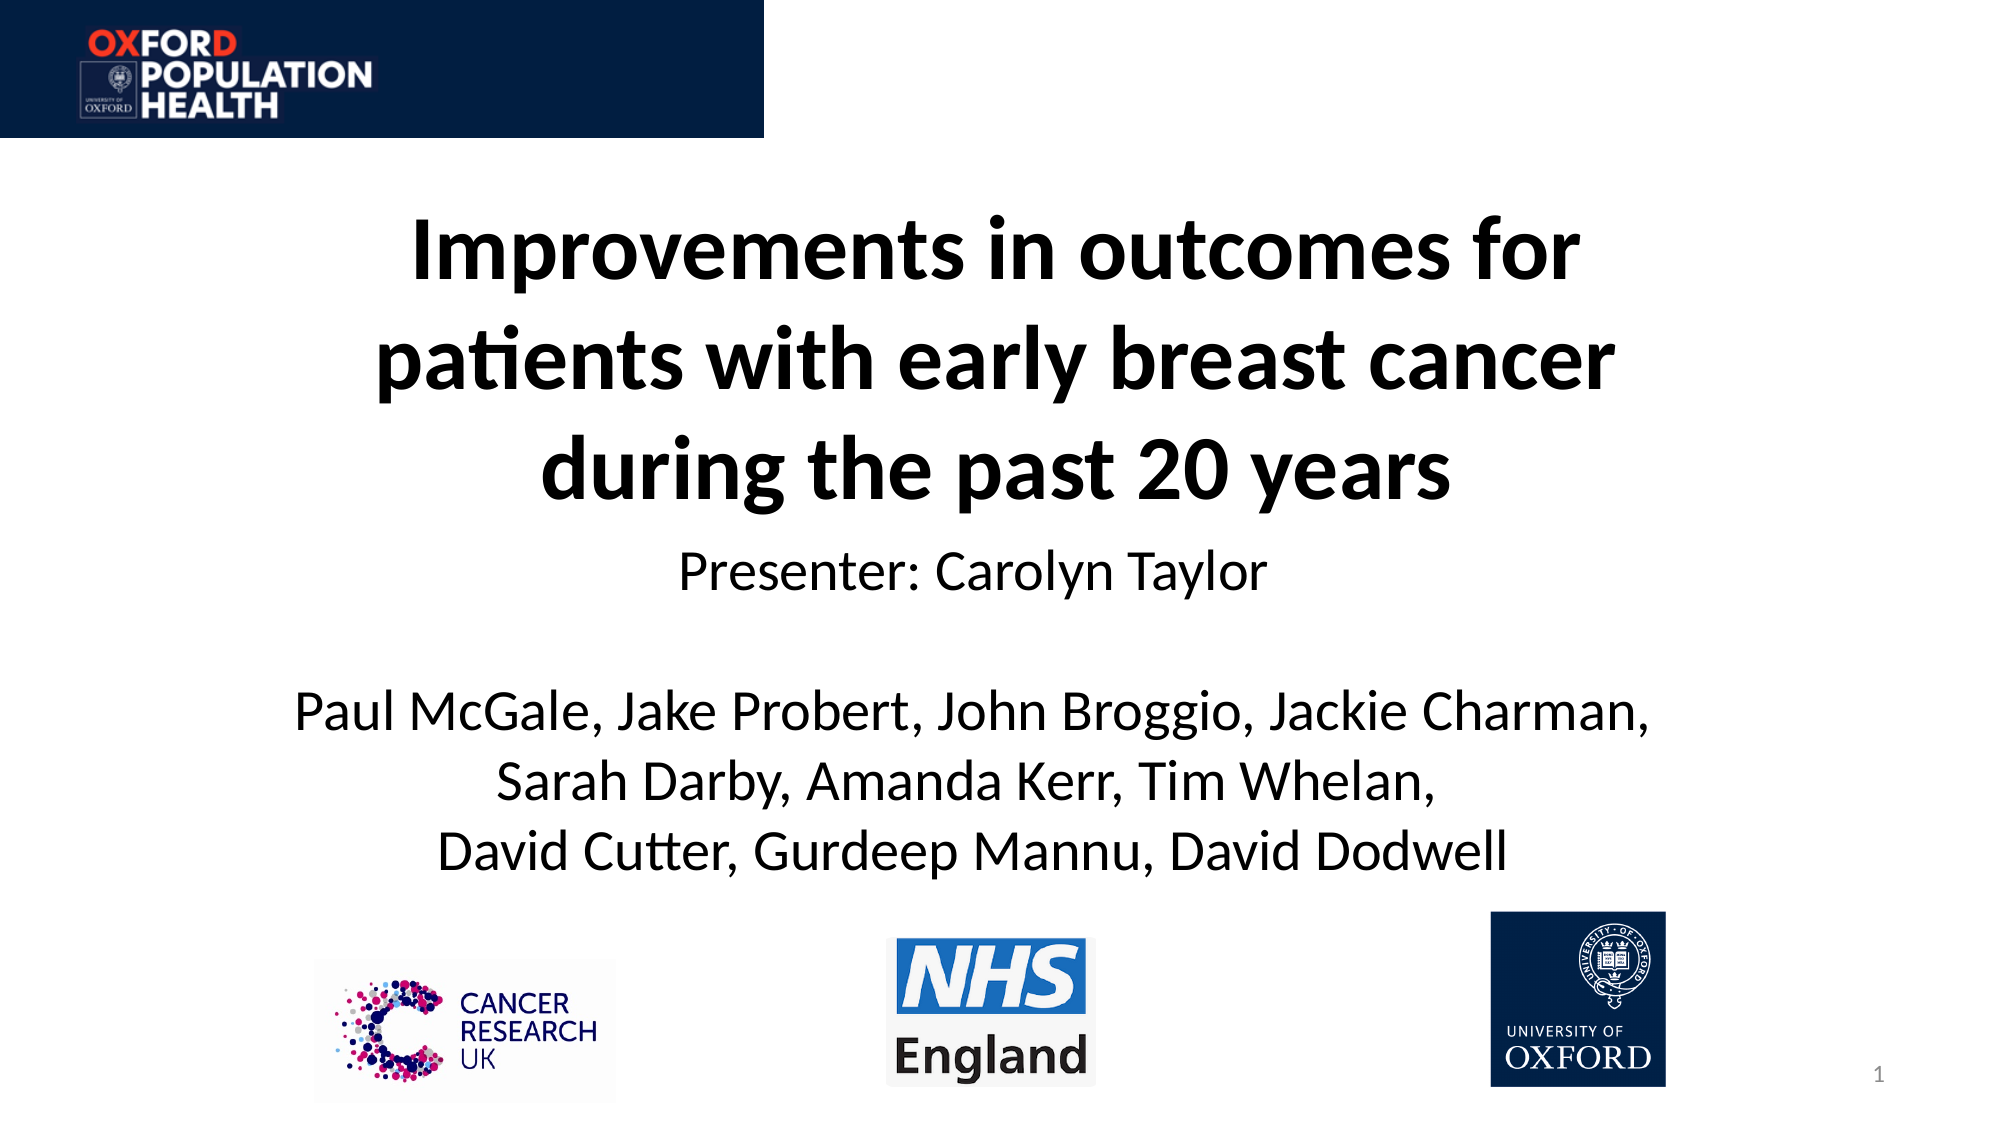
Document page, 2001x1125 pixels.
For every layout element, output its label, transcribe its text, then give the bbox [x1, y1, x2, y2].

picture [1489, 910, 1667, 1088]
picture [0, 0, 764, 139]
picture [314, 959, 616, 1103]
picture [886, 934, 1096, 1089]
text_box Presenter: Carolyn Taylor Paul McGale, Jake Probert, John Broggio, Jackie Charman, Sarah Darby, Amanda Kerr, Tim Whelan, David Cutter, Gurdeep Mannu, David Dodwell [262, 524, 1686, 960]
slide_number 1 [1433, 1042, 1900, 1103]
title Improvements in outcomes for patients with early breast cancer during the past 20 years [232, 166, 1762, 539]
